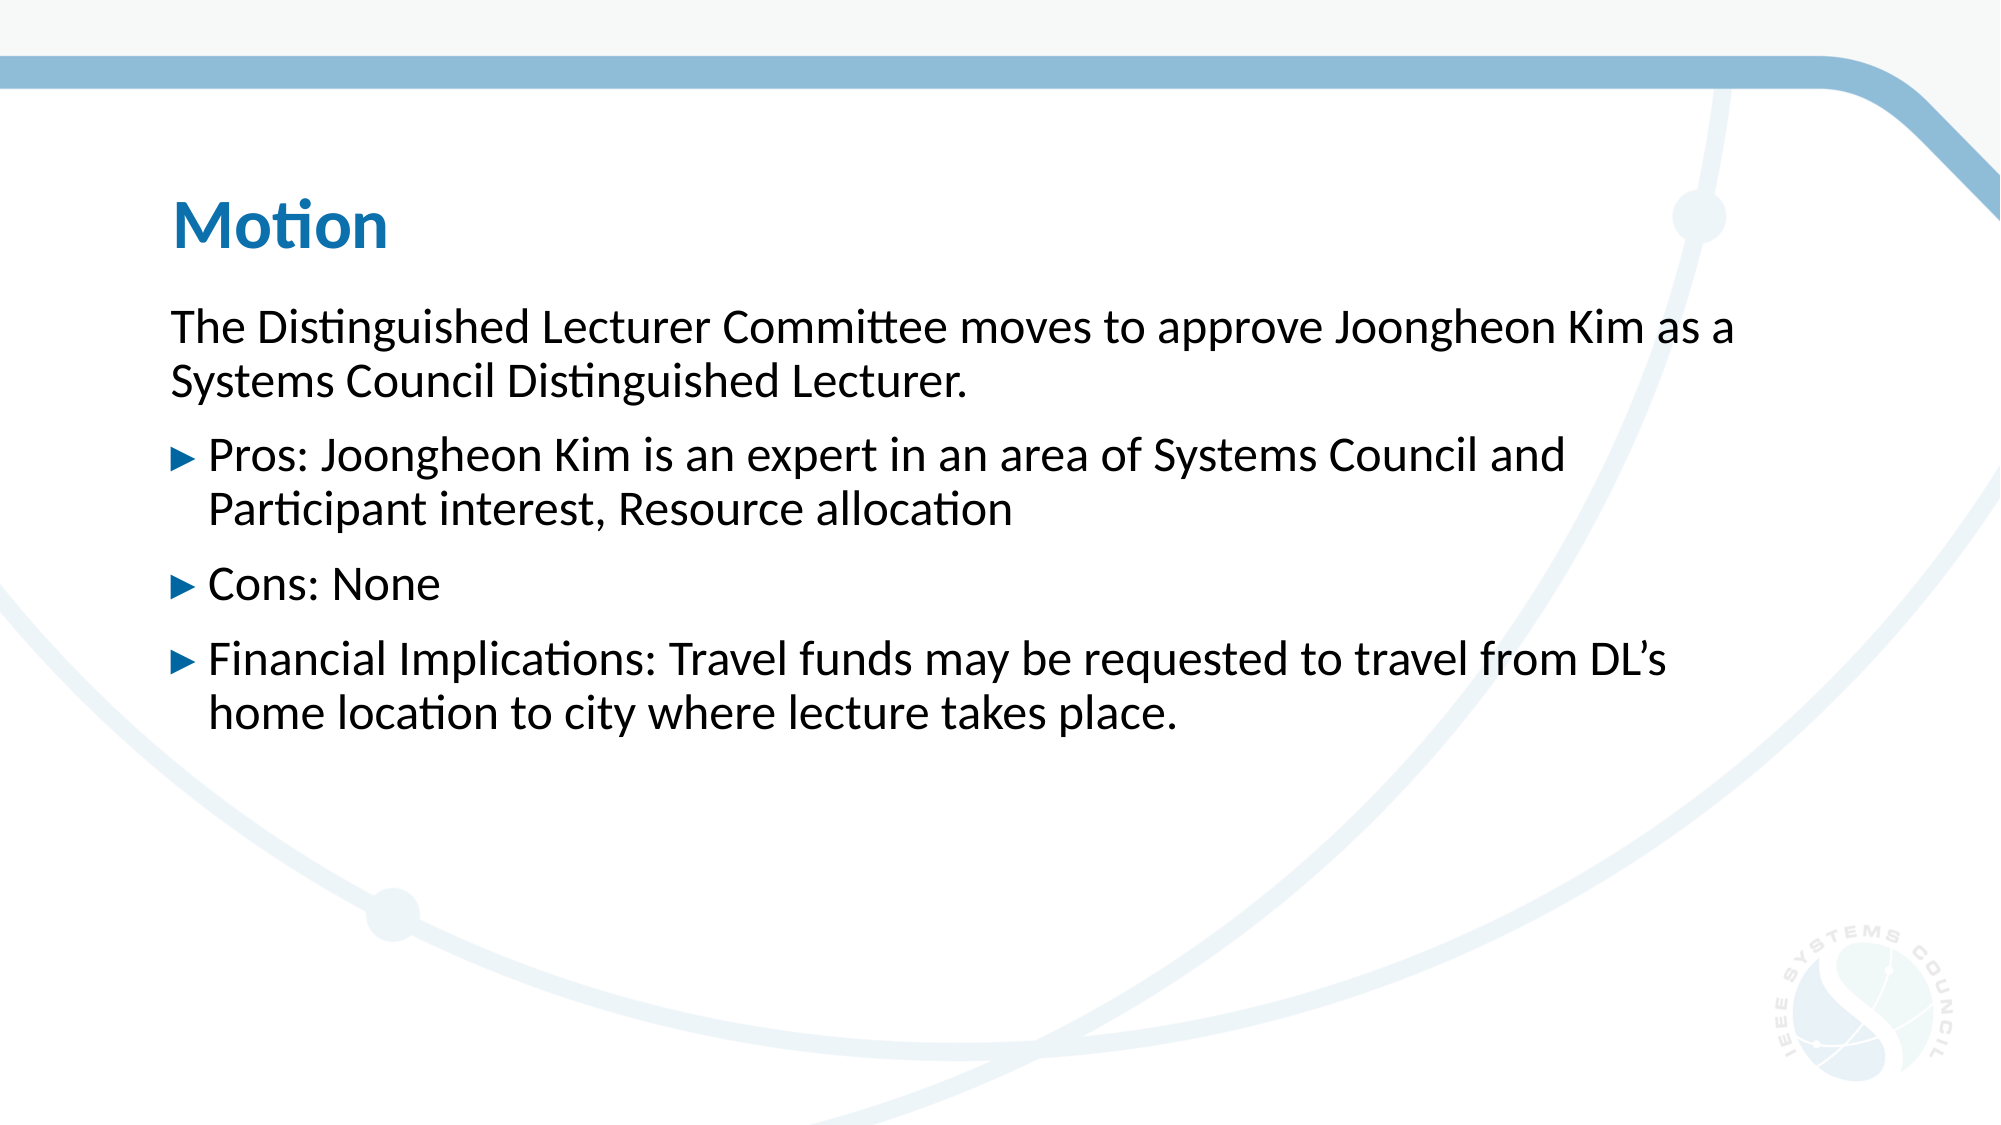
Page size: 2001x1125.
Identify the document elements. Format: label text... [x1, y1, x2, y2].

text_box Motion [157, 180, 1632, 272]
text_box The Distinguished Lecturer Committee moves to approve Joongheon Kim as a Systems Council Distinguished Lecturer. Pros: Joongheon Kim is an expert in an area of Systems Council and Participant interest, Resource allocation Cons: None Financial Implications: Travel funds may be requested to travel from DL’s home location to city where lecture takes place. [155, 292, 1796, 900]
